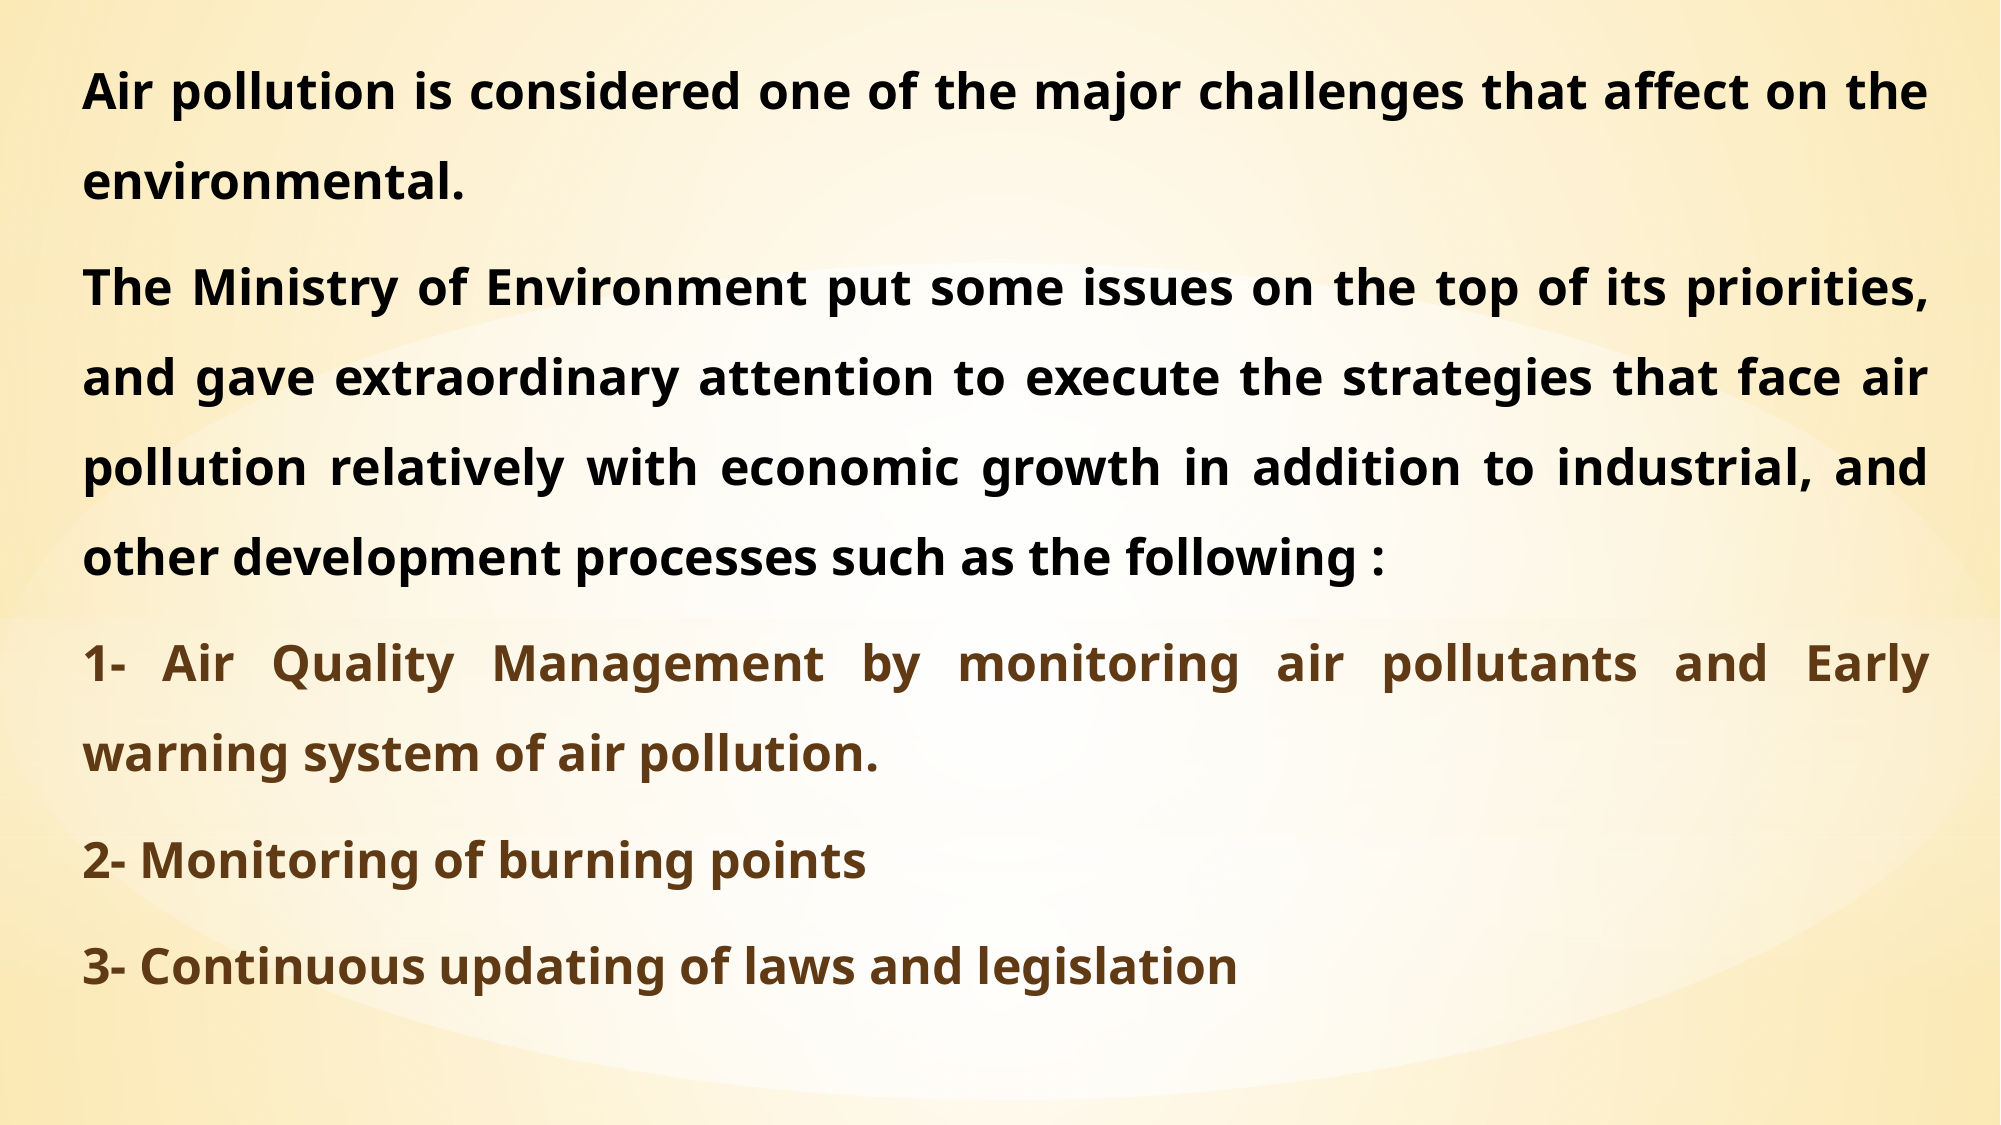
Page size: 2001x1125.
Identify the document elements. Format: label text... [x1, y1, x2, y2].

text_box Air pollution is considered one of the major challenges that affect on the environmental. The Ministry of Environment put some issues on the top of its priorities, and gave extraordinary attention to execute the strategies that face air pollution relatively with economic growth in addition to industrial, and other development processes such as the following : 1- Air Quality Management by monitoring air pollutants and Early warning system of air pollution. 2- Monitoring of burning points 3- Continuous updating of laws and legislation [59, 21, 1946, 1090]
